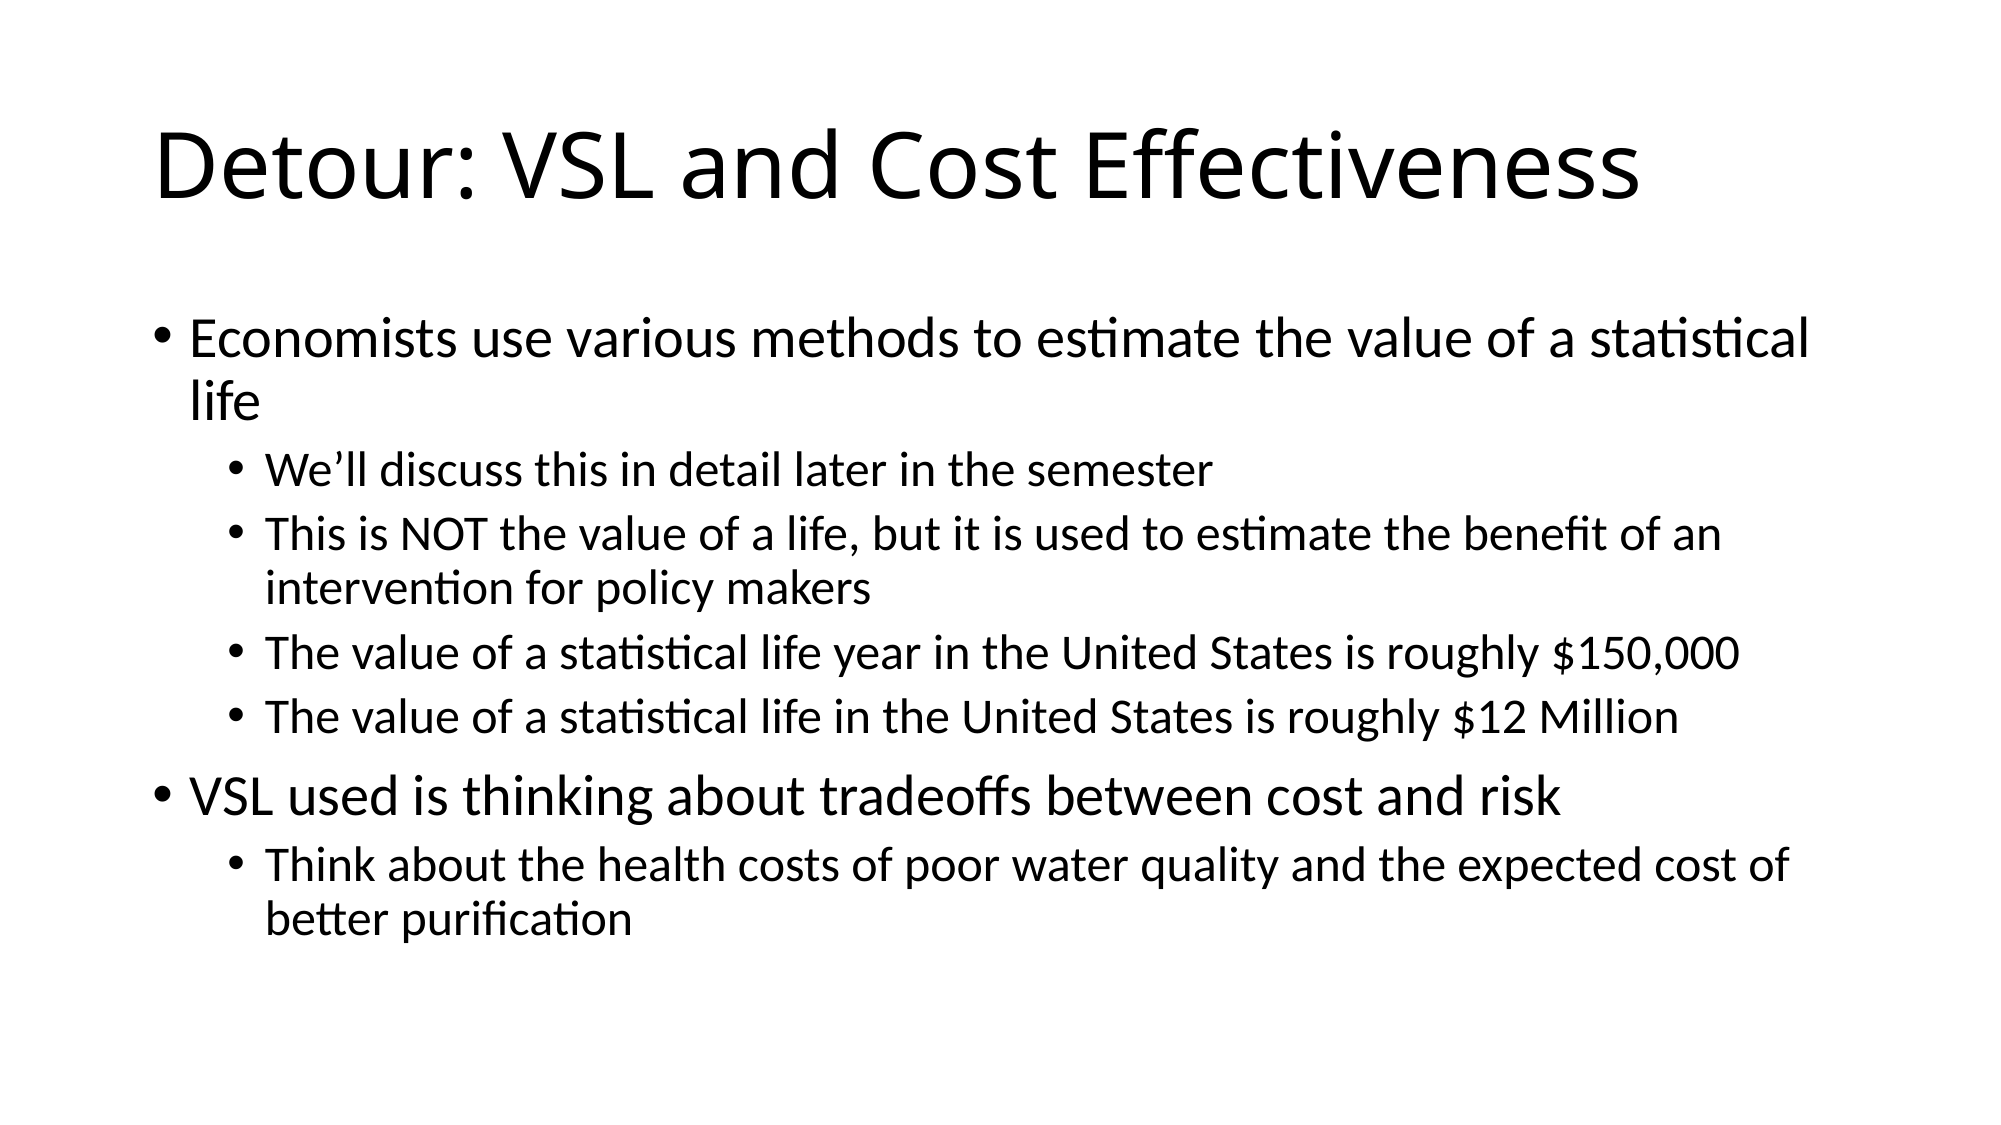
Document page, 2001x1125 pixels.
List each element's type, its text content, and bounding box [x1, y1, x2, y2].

list Economists use various methods to estimate the value of a statistical life We’ll discuss this in detail later in the semester This is NOT the value of a life, but it is used to estimate the benefit of an intervention for policy makers The value of a statistical life year in the United States is roughly $150,000 The value of a statistical life in the United States is roughly $12 Million VSL used is thinking about tradeoffs between cost and risk Think about the health costs of poor water quality and the expected cost of better purification [137, 299, 1863, 1014]
title Detour: VSL and Cost Effectiveness [137, 59, 1863, 278]
